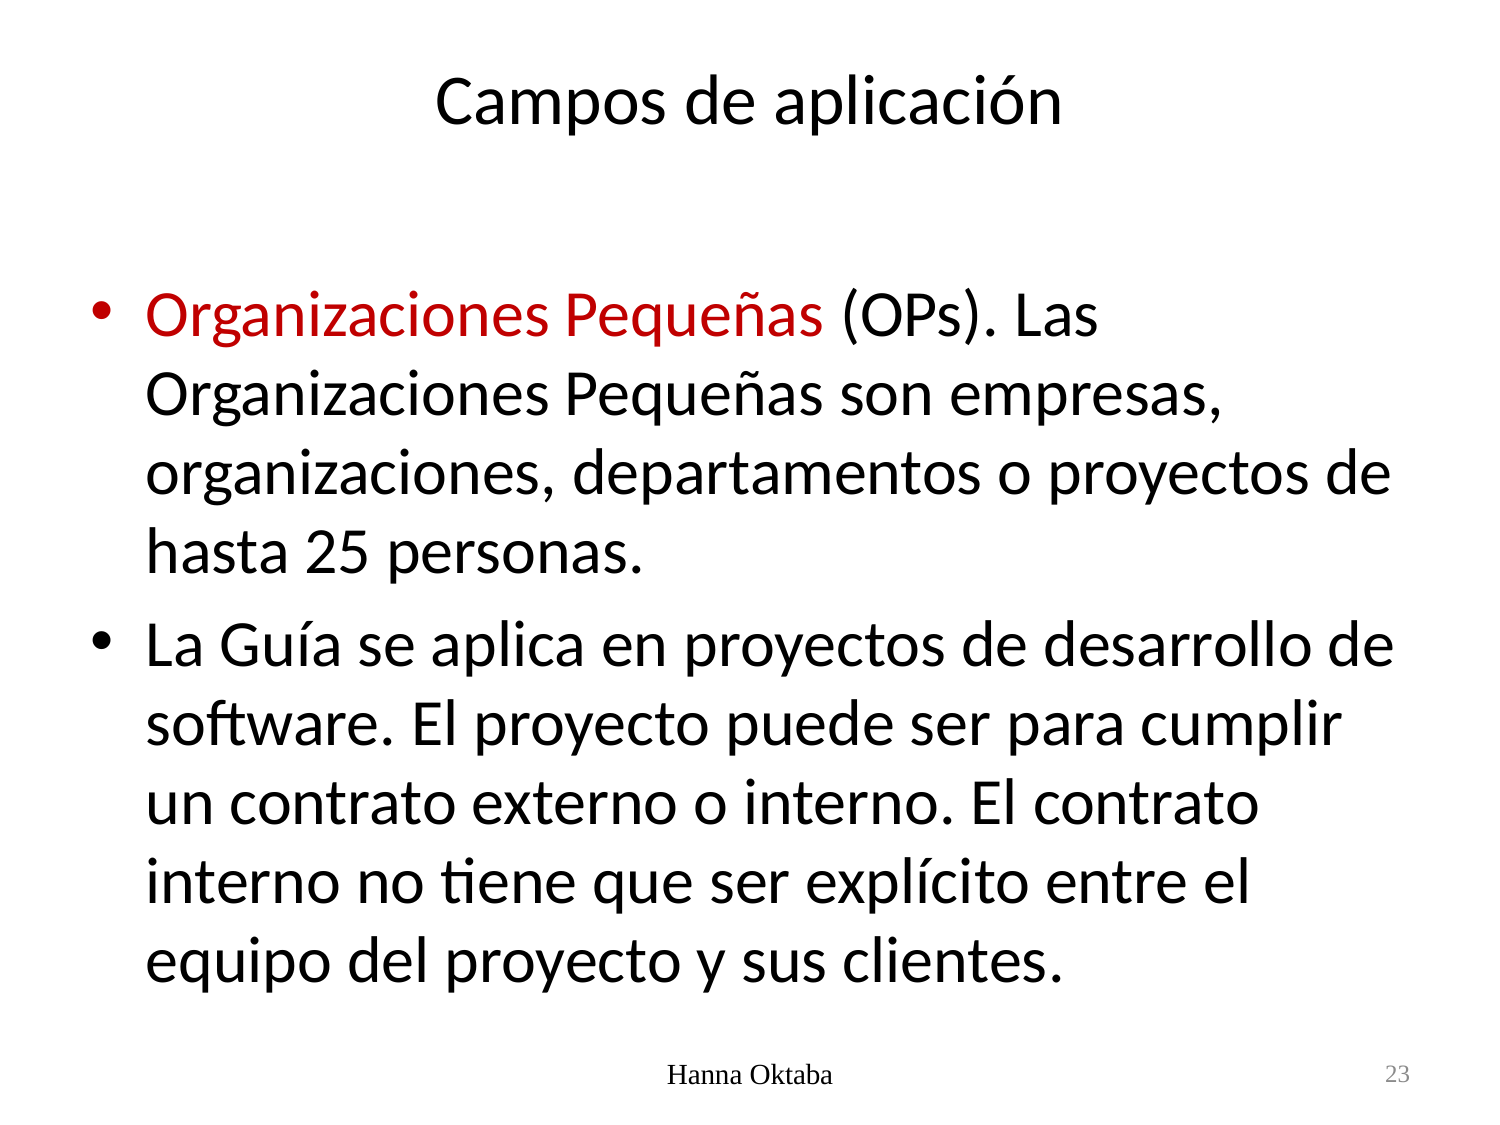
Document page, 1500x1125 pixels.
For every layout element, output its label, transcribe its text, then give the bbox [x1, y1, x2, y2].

list Organizaciones Pequeñas (OPs). Las Organizaciones Pequeñas son empresas, organizaciones, departamentos o proyectos de hasta 25 personas. La Guía se aplica en proyectos de desarrollo de software. El proyecto puede ser para cumplir un contrato externo o interno. El contrato interno no tiene que ser explícito entre el equipo del proyecto y sus clientes. [74, 262, 1426, 1006]
title Campos de aplicación [74, 44, 1426, 233]
slide_number 23 [1074, 1042, 1425, 1103]
footer Hanna Oktaba [512, 1042, 988, 1103]
